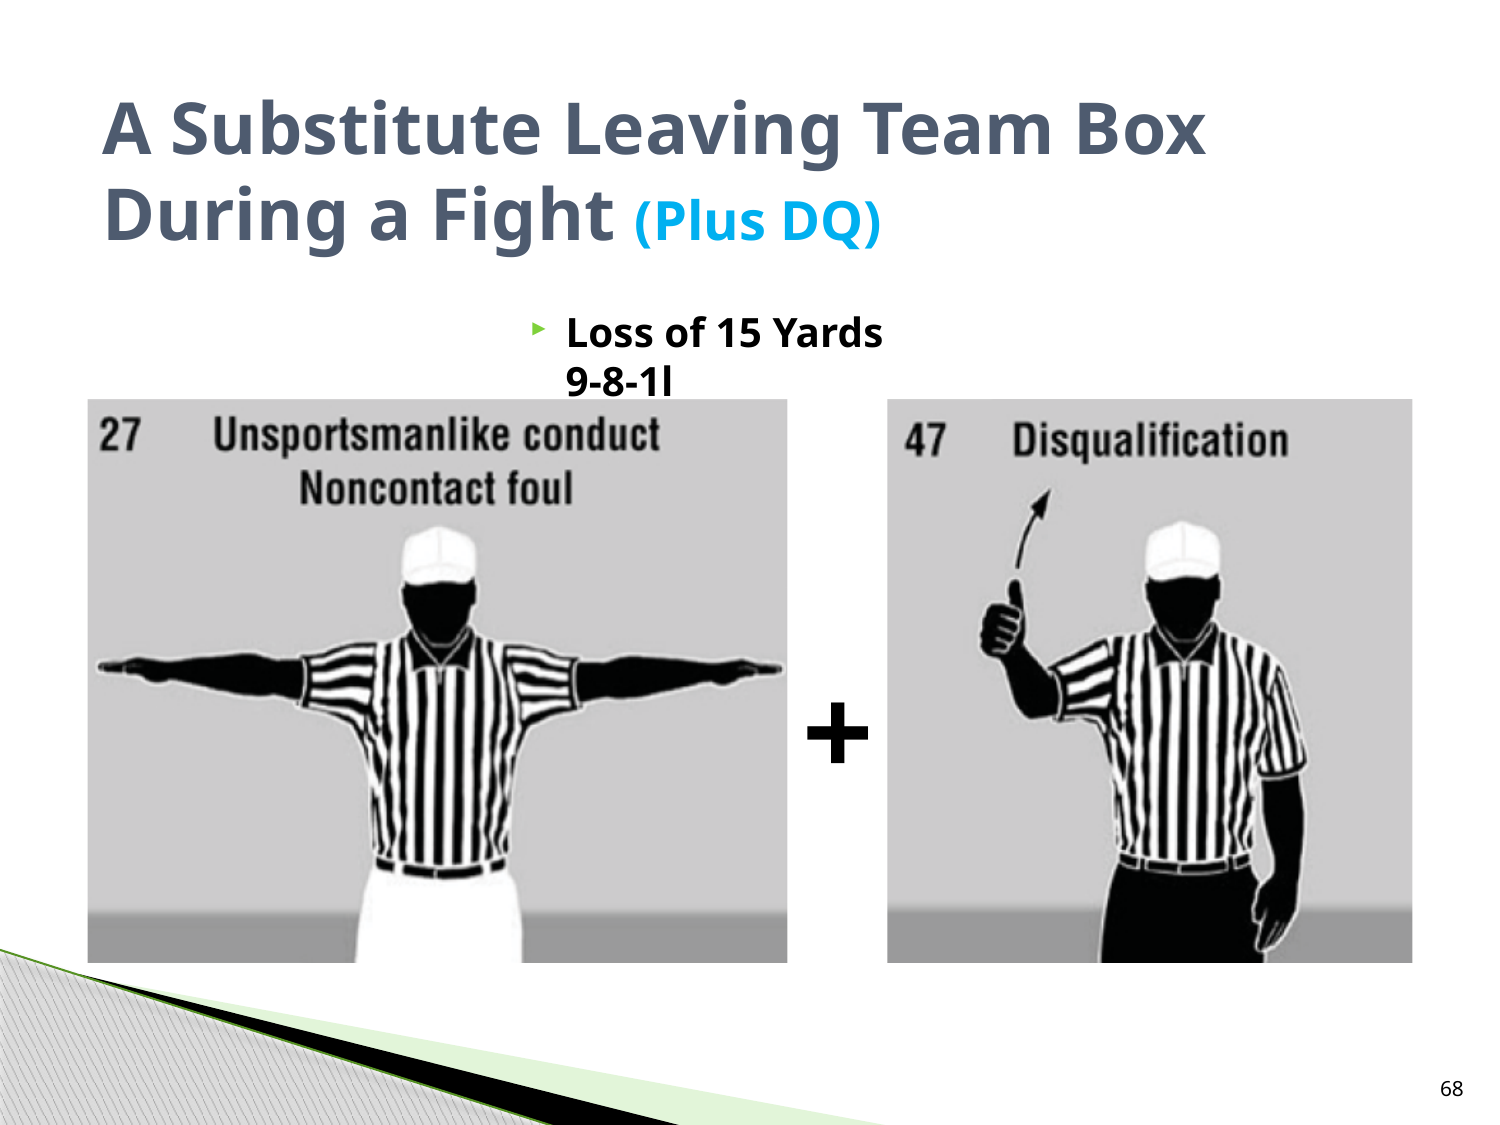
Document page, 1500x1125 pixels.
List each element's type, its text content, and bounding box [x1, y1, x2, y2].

title A Substitute Leaving Team Box During a Fight (Plus DQ) [87, 75, 1413, 263]
picture [887, 399, 1413, 963]
slide_number 68 [1418, 1051, 1479, 1112]
list Loss of 15 Yards 9-8-1l [500, 299, 1263, 413]
text_box + [793, 645, 881, 811]
picture [87, 399, 788, 963]
